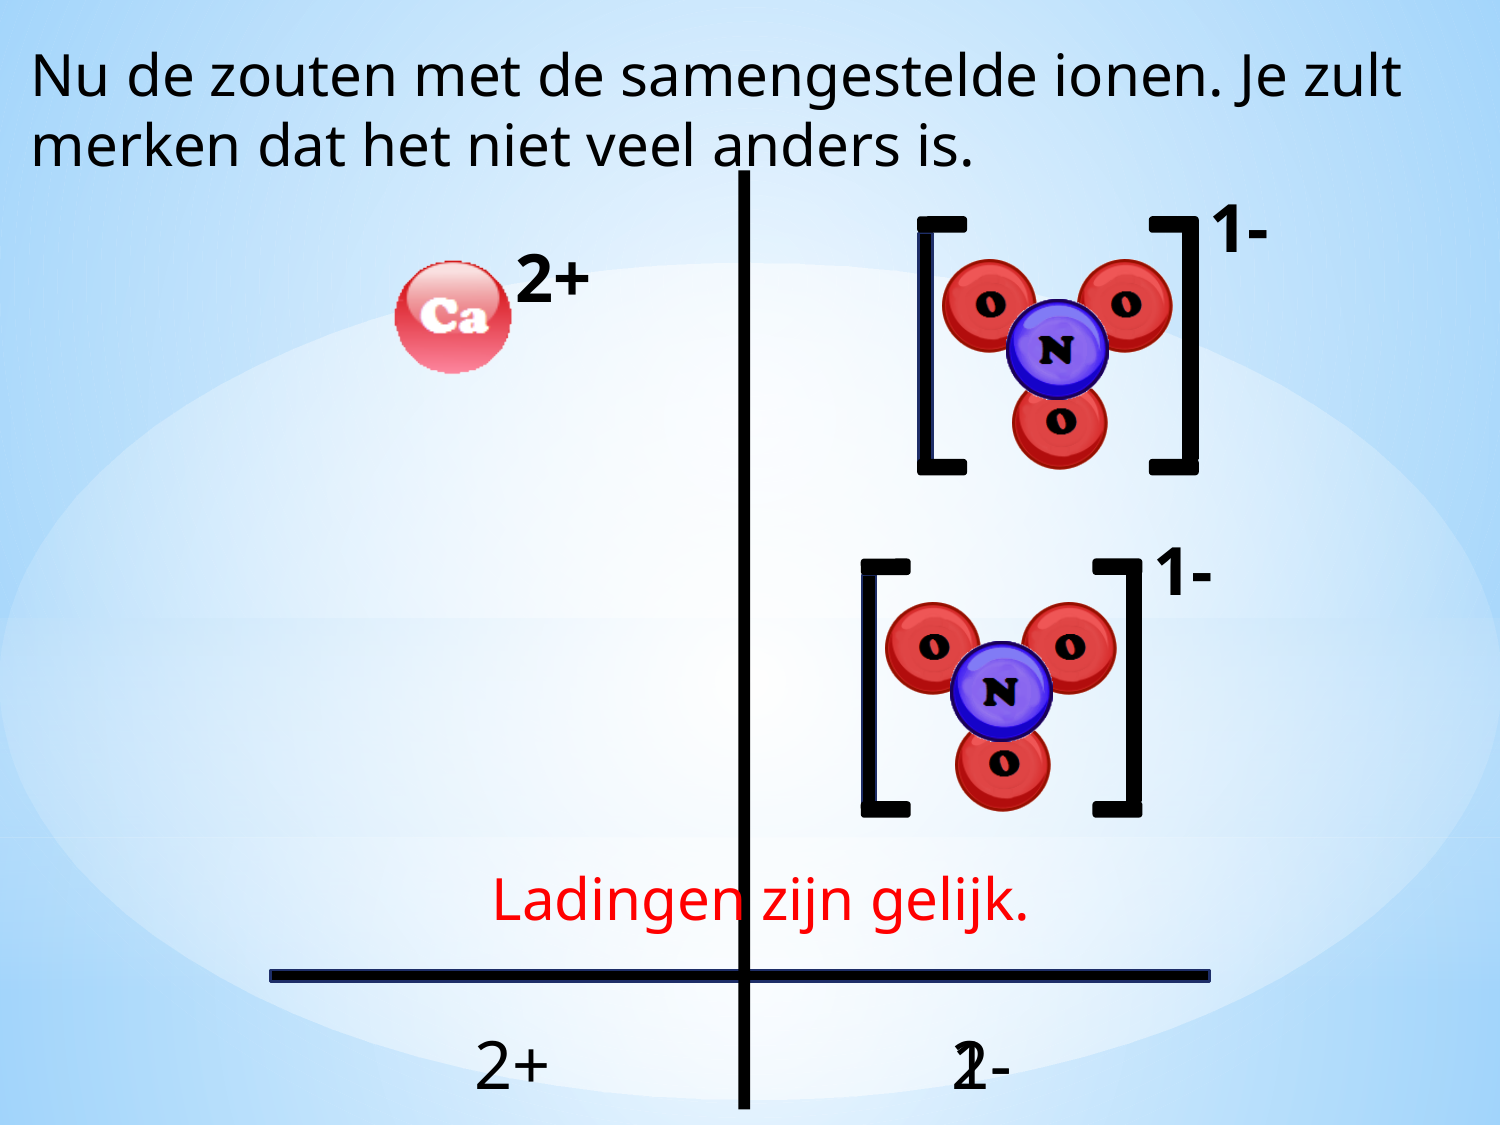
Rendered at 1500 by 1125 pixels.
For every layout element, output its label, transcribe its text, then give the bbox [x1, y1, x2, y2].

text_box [1213, 178, 1279, 475]
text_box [861, 520, 1223, 817]
text_box Nu de zouten met de samengestelde ionen. Je zult merken dat het niet veel anders is. [16, 30, 1434, 186]
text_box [270, 170, 1210, 1110]
